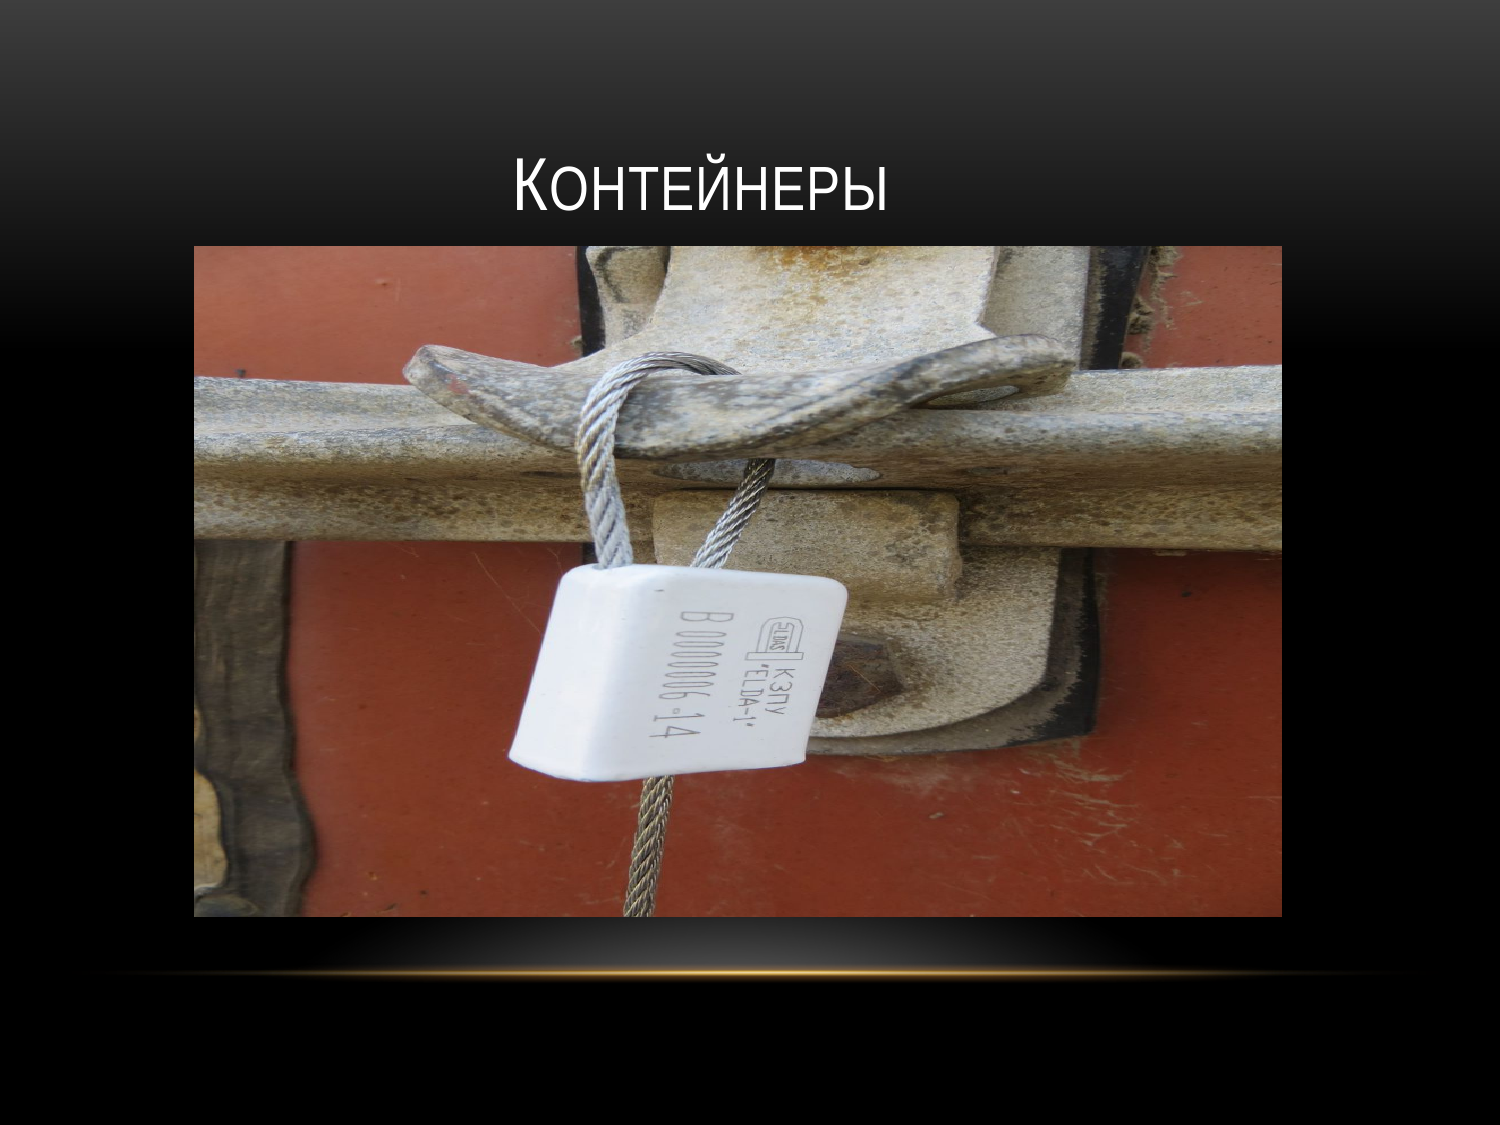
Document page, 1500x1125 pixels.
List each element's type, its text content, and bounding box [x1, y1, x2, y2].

title контейнеры [99, 45, 1400, 233]
picture [0, 0, 1500, 1125]
